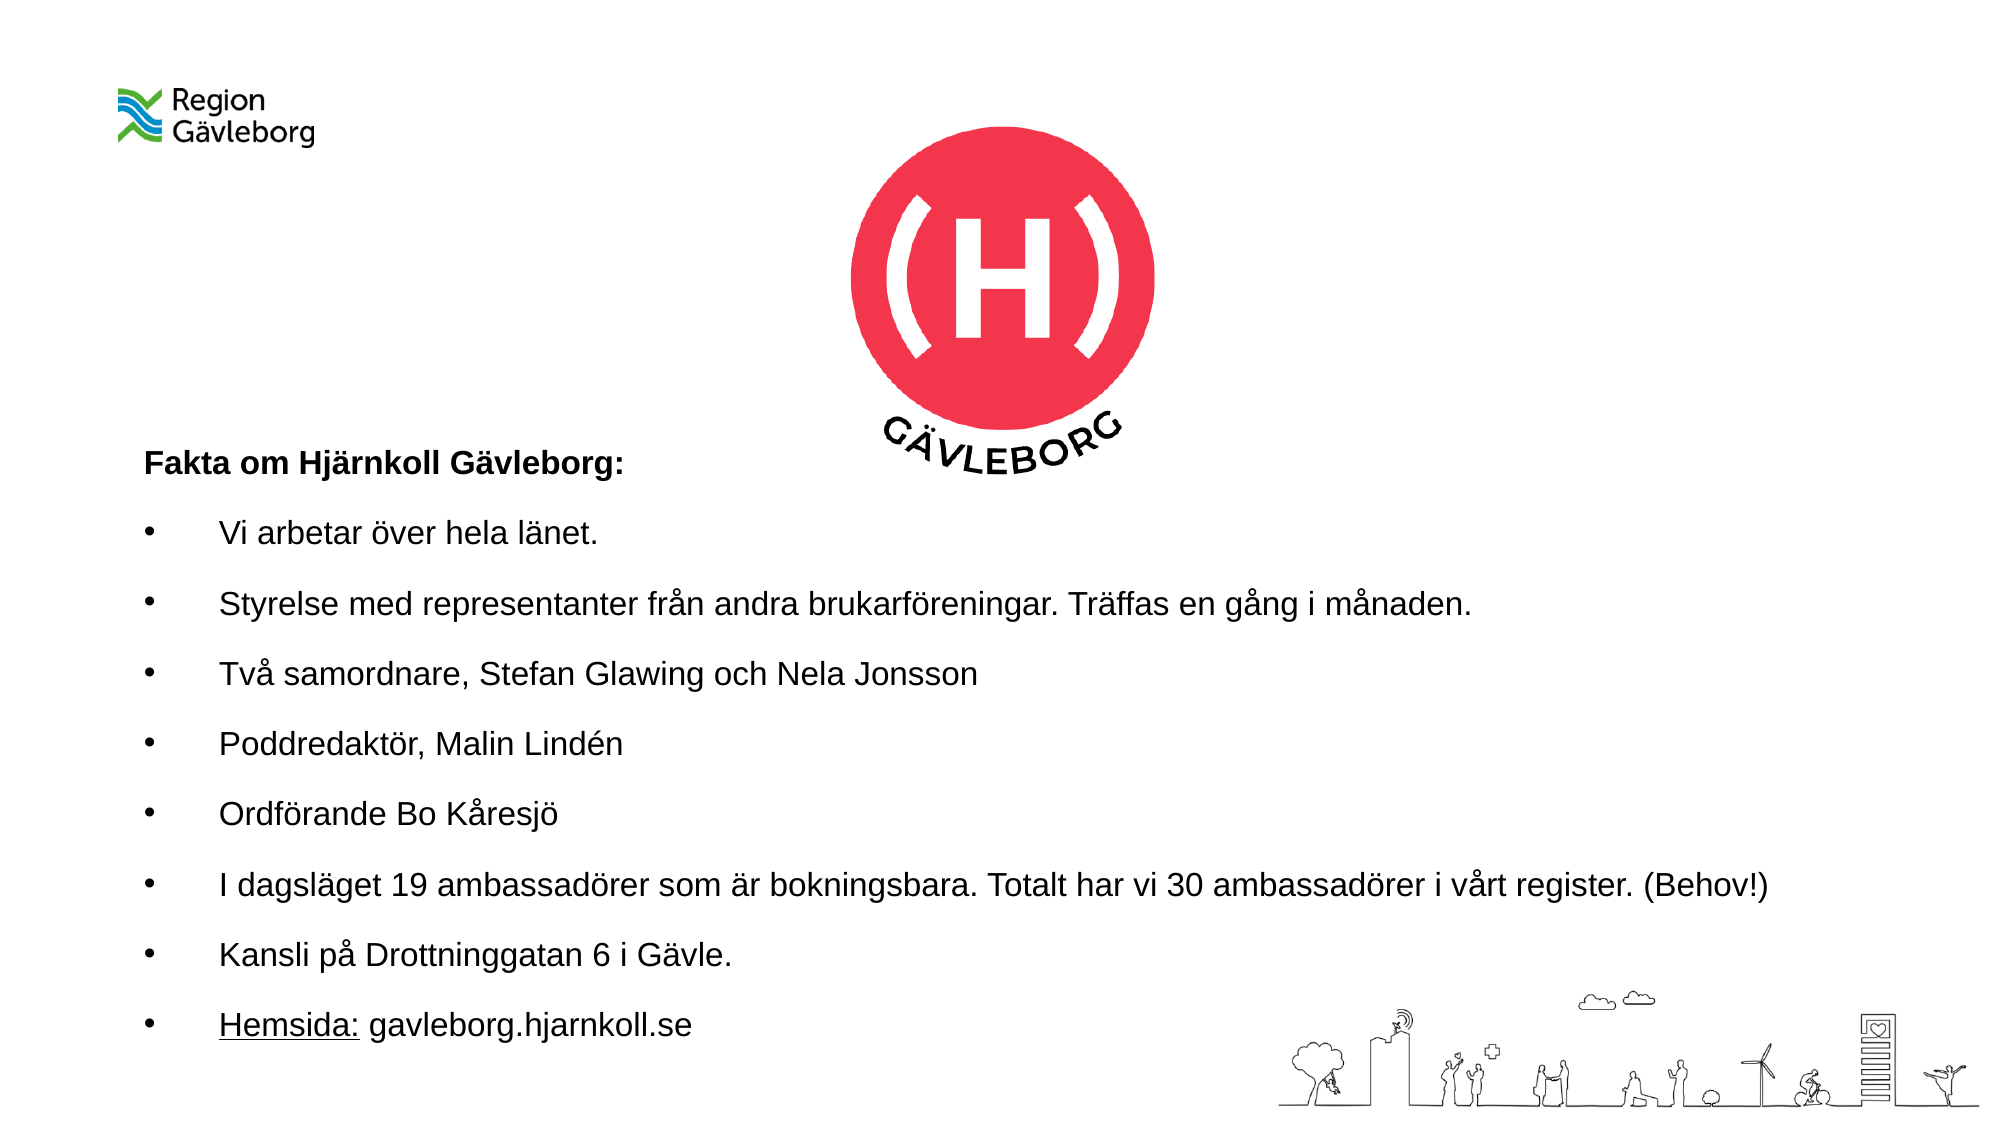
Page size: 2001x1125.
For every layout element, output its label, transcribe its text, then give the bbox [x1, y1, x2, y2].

picture [790, 66, 1215, 490]
picture [1876, 940, 2001, 1125]
picture [118, 88, 314, 148]
picture [142, 117, 152, 126]
subtitle Fakta om Hjärnkoll Gävleborg: Vi arbetar över hela länet. Styrelse med representanter från andra brukarföreningar. Träffas en gång i månaden. Två samordnare, Stefan Glawing och Nela Jonsson Poddredaktör, Malin Lindén Ordförande Bo Kåresjö I dagsläget 19 ambassadörer som är bokningsbara. Totalt har vi 30 ambassadörer i vårt register. (Behov!) Kansli på Drottninggatan 6 i Gävle. Hemsida: gavleborg.hjarnkoll.se [128, 297, 1876, 1125]
